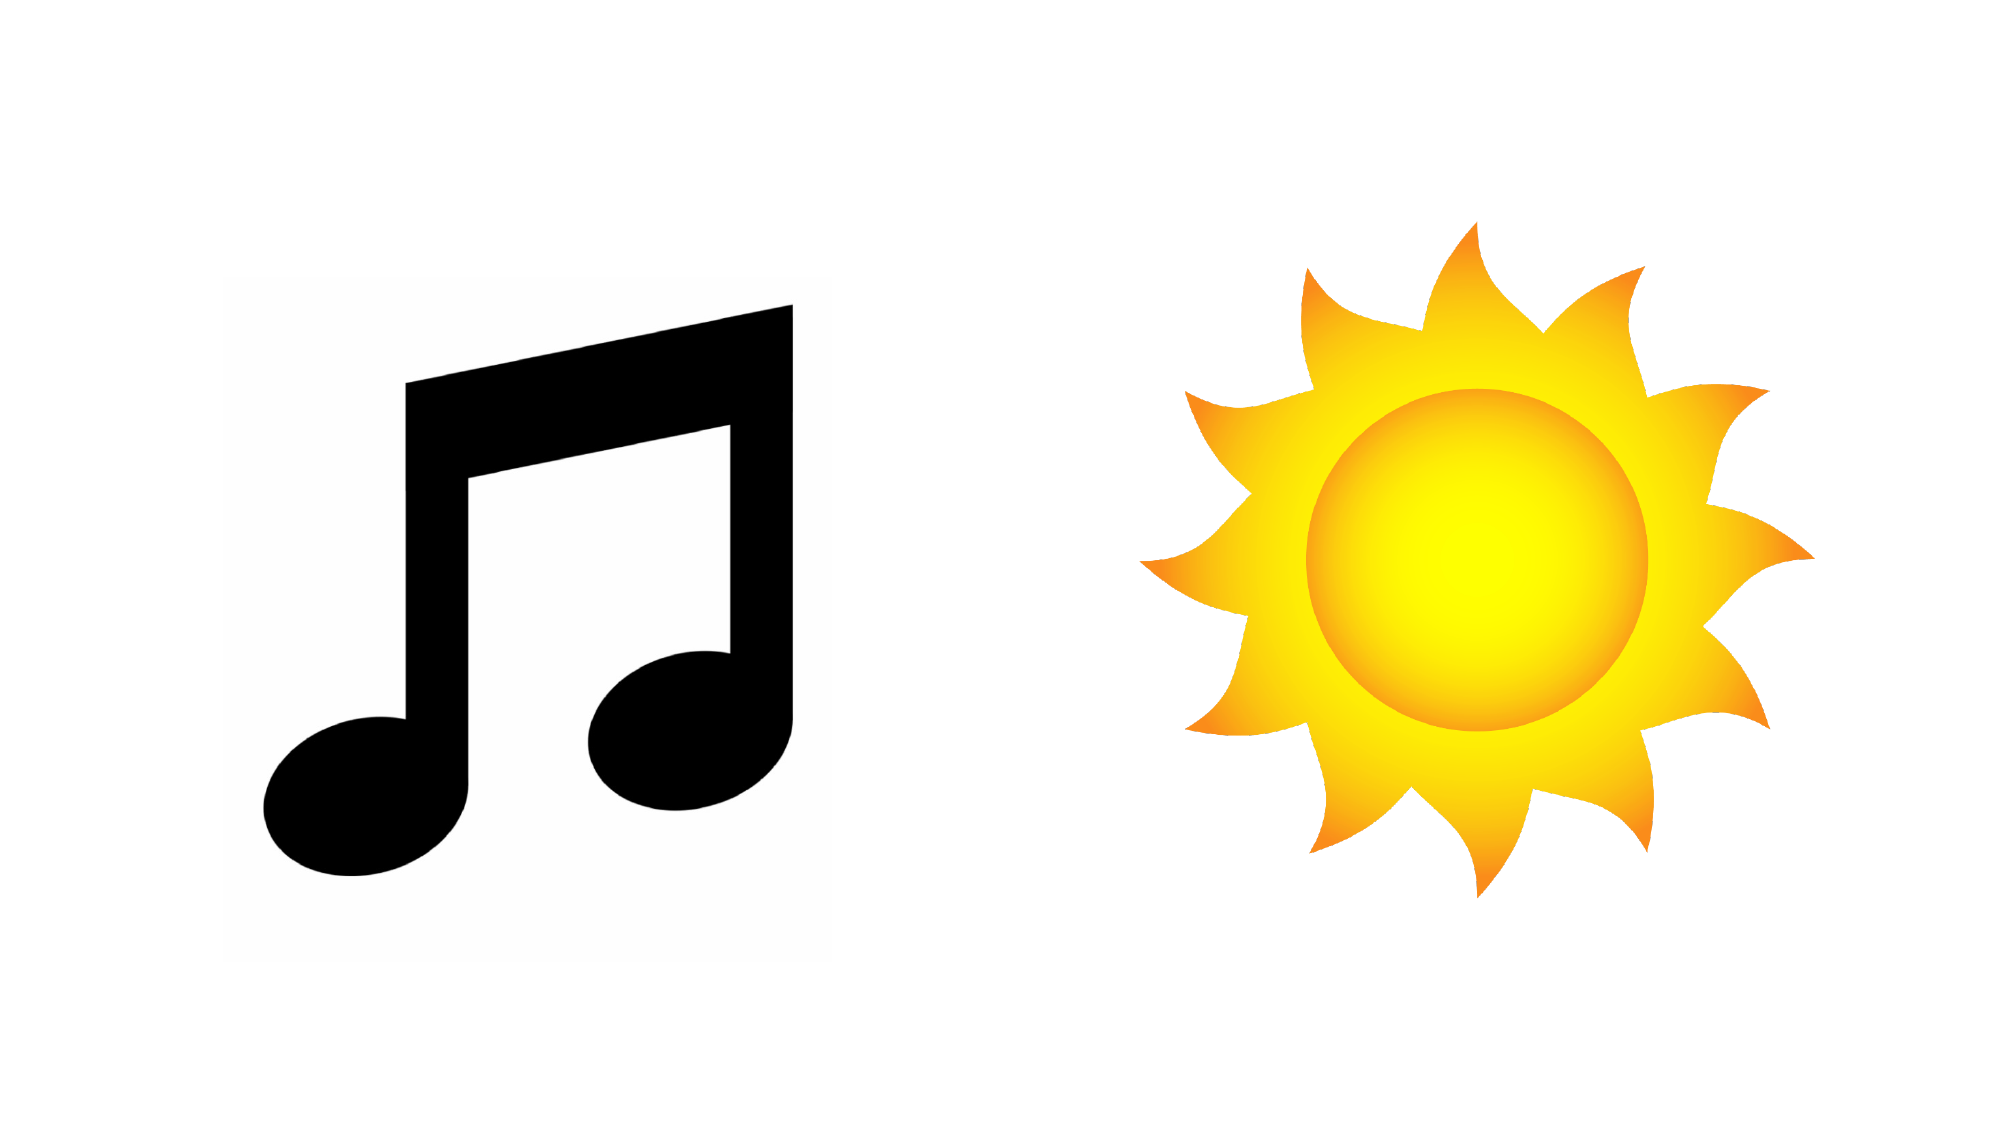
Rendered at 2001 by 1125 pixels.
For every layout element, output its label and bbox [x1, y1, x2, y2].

picture [223, 277, 832, 963]
list [1116, 206, 1815, 921]
